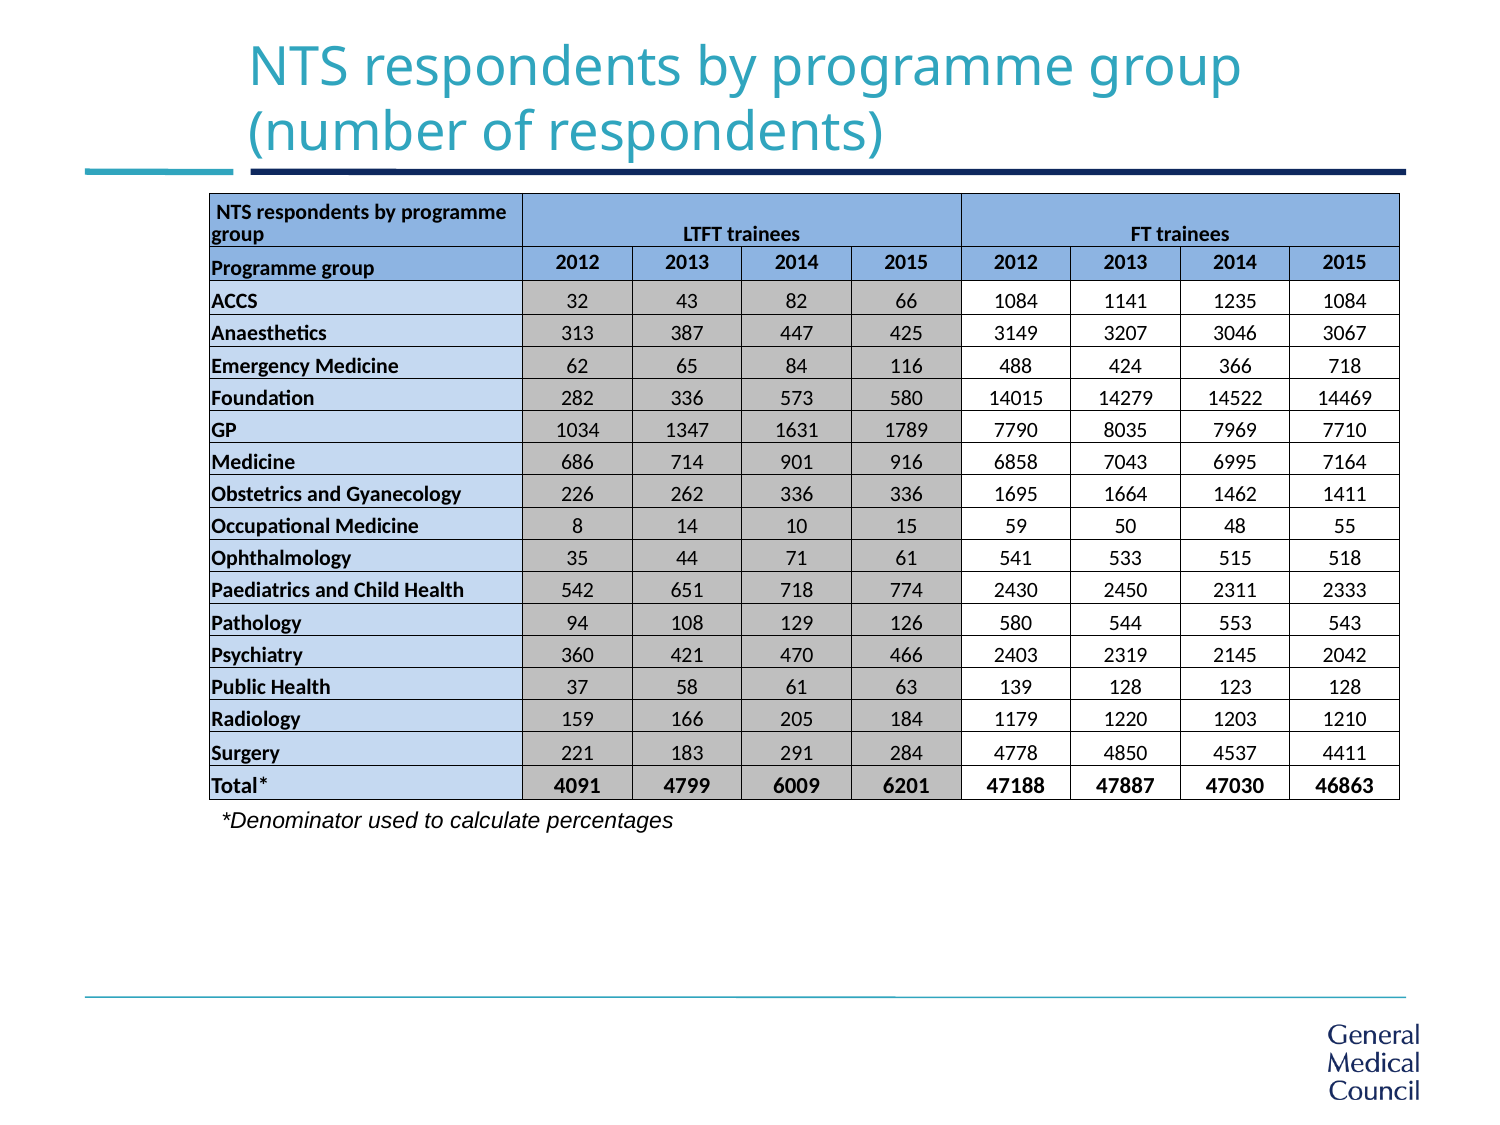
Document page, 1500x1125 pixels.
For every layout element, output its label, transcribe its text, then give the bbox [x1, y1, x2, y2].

table_cell 183 [633, 732, 741, 765]
table_cell 284 [852, 732, 961, 765]
table_cell 336 [852, 475, 961, 507]
table_cell 1179 [962, 700, 1070, 731]
table_cell 901 [742, 443, 851, 474]
table_cell Anaesthetics [210, 315, 522, 346]
table_cell Emergency Medicine [210, 347, 522, 378]
table_cell 1210 [1290, 700, 1399, 731]
table_cell 718 [1290, 347, 1399, 378]
table_cell 7164 [1290, 443, 1399, 474]
table_cell 686 [523, 443, 632, 474]
table_cell Total* [210, 766, 522, 798]
table_cell 1220 [1071, 700, 1180, 731]
table_cell Programme group [210, 247, 522, 280]
table_cell 1789 [852, 411, 961, 442]
table_cell 3067 [1290, 315, 1399, 346]
table_cell 4411 [1290, 732, 1399, 765]
table_cell 336 [633, 379, 741, 410]
picture [1328, 1023, 1419, 1100]
table_cell 66 [852, 281, 961, 314]
table_cell 48 [1181, 508, 1289, 539]
table_cell 1462 [1181, 475, 1289, 507]
table_cell 282 [523, 379, 632, 410]
table_cell 533 [1071, 540, 1180, 571]
table_cell 313 [523, 315, 632, 346]
table_cell Radiology [210, 700, 522, 731]
table_cell 466 [852, 636, 961, 667]
table_cell 1141 [1071, 281, 1180, 314]
title NTS respondents by programme group (number of respondents) [233, 41, 1408, 151]
table_cell 518 [1290, 540, 1399, 571]
table_cell 4850 [1071, 732, 1180, 765]
table_cell 2012 [523, 247, 632, 280]
table_cell 139 [962, 668, 1070, 699]
table_cell 55 [1290, 508, 1399, 539]
table_cell 573 [742, 379, 851, 410]
table_cell 71 [742, 540, 851, 571]
table_cell 59 [962, 508, 1070, 539]
table_cell 35 [523, 540, 632, 571]
table_cell 226 [523, 475, 632, 507]
table_cell 7710 [1290, 411, 1399, 442]
table_cell 3046 [1181, 315, 1289, 346]
table_cell 542 [523, 572, 632, 603]
table_cell 14 [633, 508, 741, 539]
table_cell 123 [1181, 668, 1289, 699]
table_cell 1203 [1181, 700, 1289, 731]
table_cell 116 [852, 347, 961, 378]
table_cell Ophthalmology [210, 540, 522, 571]
table_cell Obstetrics and Gyanecology [210, 475, 522, 507]
table_cell 2430 [962, 572, 1070, 603]
table_cell 425 [852, 315, 961, 346]
table_cell 447 [742, 315, 851, 346]
table_cell 3207 [1071, 315, 1180, 346]
table_cell 2013 [1071, 247, 1180, 280]
table_cell 10 [742, 508, 851, 539]
table_cell 4799 [633, 766, 741, 799]
table_header NTS respondents by programme group [210, 194, 522, 246]
table_cell 47887 [1071, 766, 1180, 799]
table_cell 7969 [1181, 411, 1289, 442]
table_cell 1034 [523, 411, 632, 442]
table_cell 6858 [962, 443, 1070, 474]
table_cell 166 [633, 700, 741, 731]
table_cell Paediatrics and Child Health [210, 572, 522, 603]
table_cell 2042 [1290, 636, 1399, 667]
table_cell 4778 [962, 732, 1070, 765]
table_cell 360 [523, 636, 632, 667]
table_cell 8035 [1071, 411, 1180, 442]
table_cell 4537 [1181, 732, 1289, 765]
table_cell 2015 [852, 247, 961, 280]
table_cell 14279 [1071, 379, 1180, 410]
table_cell 774 [852, 572, 961, 603]
table_cell 1664 [1071, 475, 1180, 507]
table_cell 470 [742, 636, 851, 667]
table_cell 1347 [633, 411, 741, 442]
table_cell 4091 [523, 766, 632, 798]
table_cell 421 [633, 636, 741, 667]
table_cell GP [210, 411, 522, 442]
table_cell 8 [523, 508, 632, 539]
table_cell 14522 [1181, 379, 1289, 410]
table_cell 2014 [742, 247, 851, 280]
table_cell 2015 [1290, 247, 1399, 280]
table_cell 1411 [1290, 475, 1399, 507]
table_cell 128 [1071, 668, 1180, 699]
table_cell 718 [742, 572, 851, 603]
table_cell 184 [852, 700, 961, 731]
table_cell 62 [523, 347, 632, 378]
table_cell 46863 [1290, 766, 1399, 799]
table_cell 580 [852, 379, 961, 410]
table_cell 515 [1181, 540, 1289, 571]
table_cell 7043 [1071, 443, 1180, 474]
table_cell 58 [633, 668, 741, 699]
table_cell 2319 [1071, 636, 1180, 667]
table_cell 128 [1290, 668, 1399, 699]
table_cell 2014 [1181, 247, 1289, 280]
table_cell 1084 [1290, 281, 1399, 314]
table_cell 6009 [742, 766, 851, 799]
table_cell 553 [1181, 604, 1289, 635]
table_cell 44 [633, 540, 741, 571]
table_cell 2450 [1071, 572, 1180, 603]
table_cell 488 [962, 347, 1070, 378]
table_cell 15 [852, 508, 961, 539]
table_cell 1235 [1181, 281, 1289, 314]
table_cell 2012 [962, 247, 1070, 280]
text_box *Denominator used to calculate percentages [206, 798, 739, 841]
table_cell ACCS [210, 281, 522, 314]
table_cell 541 [962, 540, 1070, 571]
table_cell 2403 [962, 636, 1070, 667]
table_cell 14015 [962, 379, 1070, 410]
table_cell 7790 [962, 411, 1070, 442]
table_cell 714 [633, 443, 741, 474]
table_cell Psychiatry [210, 636, 522, 667]
table_cell 2013 [633, 247, 741, 280]
table_header FT trainees [962, 194, 1399, 246]
table_cell 6995 [1181, 443, 1289, 474]
table_cell Surgery [210, 732, 522, 765]
table_cell 82 [742, 281, 851, 314]
table_cell 61 [742, 668, 851, 699]
table_cell 3149 [962, 315, 1070, 346]
table_cell Medicine [210, 443, 522, 474]
table_cell Foundation [210, 379, 522, 410]
table_cell Pathology [210, 604, 522, 635]
table_cell 14469 [1290, 379, 1399, 410]
table_cell 43 [633, 281, 741, 314]
table_cell 126 [852, 604, 961, 635]
table_cell 544 [1071, 604, 1180, 635]
table_cell 221 [523, 732, 632, 765]
table_cell 2333 [1290, 572, 1399, 603]
table_cell Occupational Medicine [210, 508, 522, 539]
table_cell 108 [633, 604, 741, 635]
table_cell 2145 [1181, 636, 1289, 667]
table_cell 1084 [962, 281, 1070, 314]
table_cell 32 [523, 281, 632, 314]
table_cell 543 [1290, 604, 1399, 635]
table_cell 129 [742, 604, 851, 635]
table_cell 205 [742, 700, 851, 731]
table_cell 1631 [742, 411, 851, 442]
table_cell 291 [742, 732, 851, 765]
table_cell 63 [852, 668, 961, 699]
table_cell 651 [633, 572, 741, 603]
table_cell 94 [523, 604, 632, 635]
table_cell 50 [1071, 508, 1180, 539]
table_cell 366 [1181, 347, 1289, 378]
table_cell 6201 [852, 766, 961, 799]
table_cell 262 [633, 475, 741, 507]
table_cell 424 [1071, 347, 1180, 378]
table_cell 37 [523, 668, 632, 699]
table_cell 159 [523, 700, 632, 731]
table_header LTFT trainees [523, 194, 961, 246]
table_cell Public Health [210, 668, 522, 699]
table_cell 387 [633, 315, 741, 346]
table_cell 1695 [962, 475, 1070, 507]
table_cell 47188 [962, 766, 1070, 799]
table_cell 916 [852, 443, 961, 474]
table_cell 65 [633, 347, 741, 378]
table_cell 2311 [1181, 572, 1289, 603]
table_cell 336 [742, 475, 851, 507]
table_cell 580 [962, 604, 1070, 635]
table_cell 47030 [1181, 766, 1289, 799]
table_cell 61 [852, 540, 961, 571]
table_cell 84 [742, 347, 851, 378]
